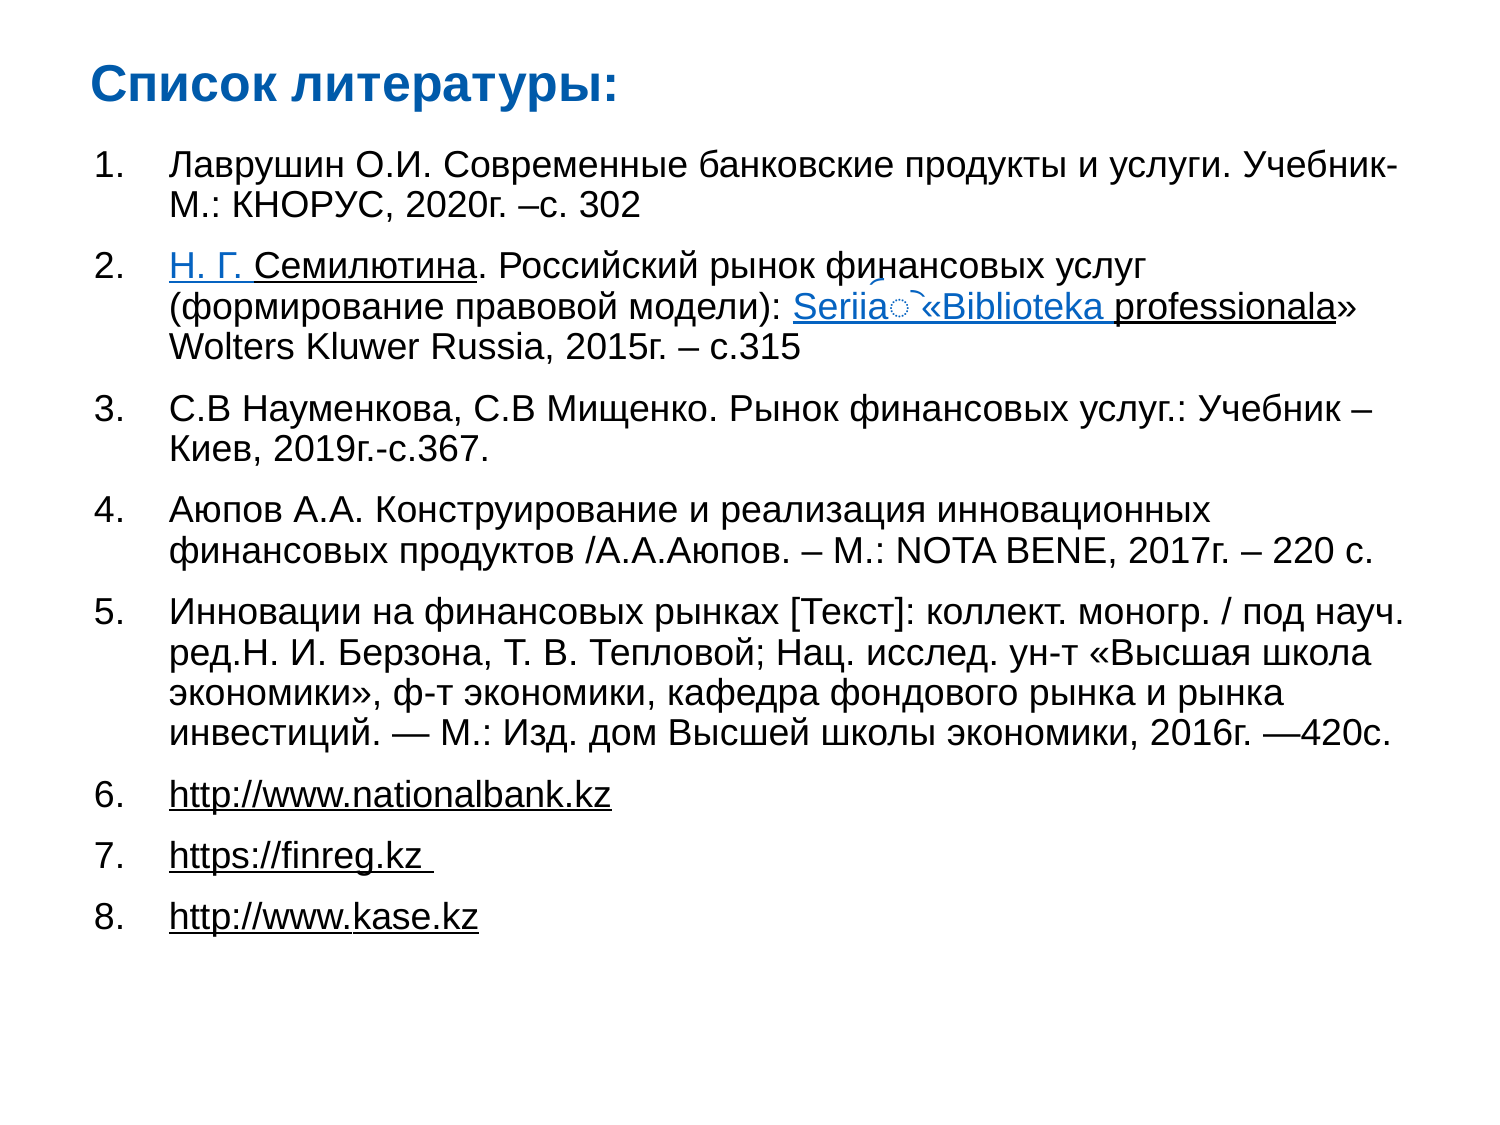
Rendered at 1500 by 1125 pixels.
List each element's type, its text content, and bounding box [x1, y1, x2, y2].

list Лаврушин О.И. Современные банковские продукты и услуги. Учебник- М.: КНОРУС, 2020г. –с. 302 Н. Г. Семилютина. Российский рынок финансовых услуг (формирование правовой модели): Serii︠a︡ «Biblioteka professionala» Wolters Kluwer Russia, 2015г. – с.315 С.В Науменкова, С.В Мищенко. Рынок финансовых услуг.: Учебник – Киев, 2019г.-с.367. Аюпов А.А. Конструирование и реализация инновационных финансовых продуктов /А.А.Аюпов. – М.: NOTA BENE, 2017г. – 220 с. Инновации на финансовых рынках [Текст]: коллект. моногр. / под науч. ред.Н. И. Берзона, Т. В. Тепловой; Нац. исслед. ун-т «Высшая школа экономики», ф-т экономики, кафедра фондового рынка и рынка инвестиций. — М.: Изд. дом Высшей школы экономики, 2016г. —420с. http://www.nationalbank.kz https://finreg.kz http://www.kase.kz [79, 137, 1429, 1035]
title Список литературы: [75, 48, 1425, 121]
